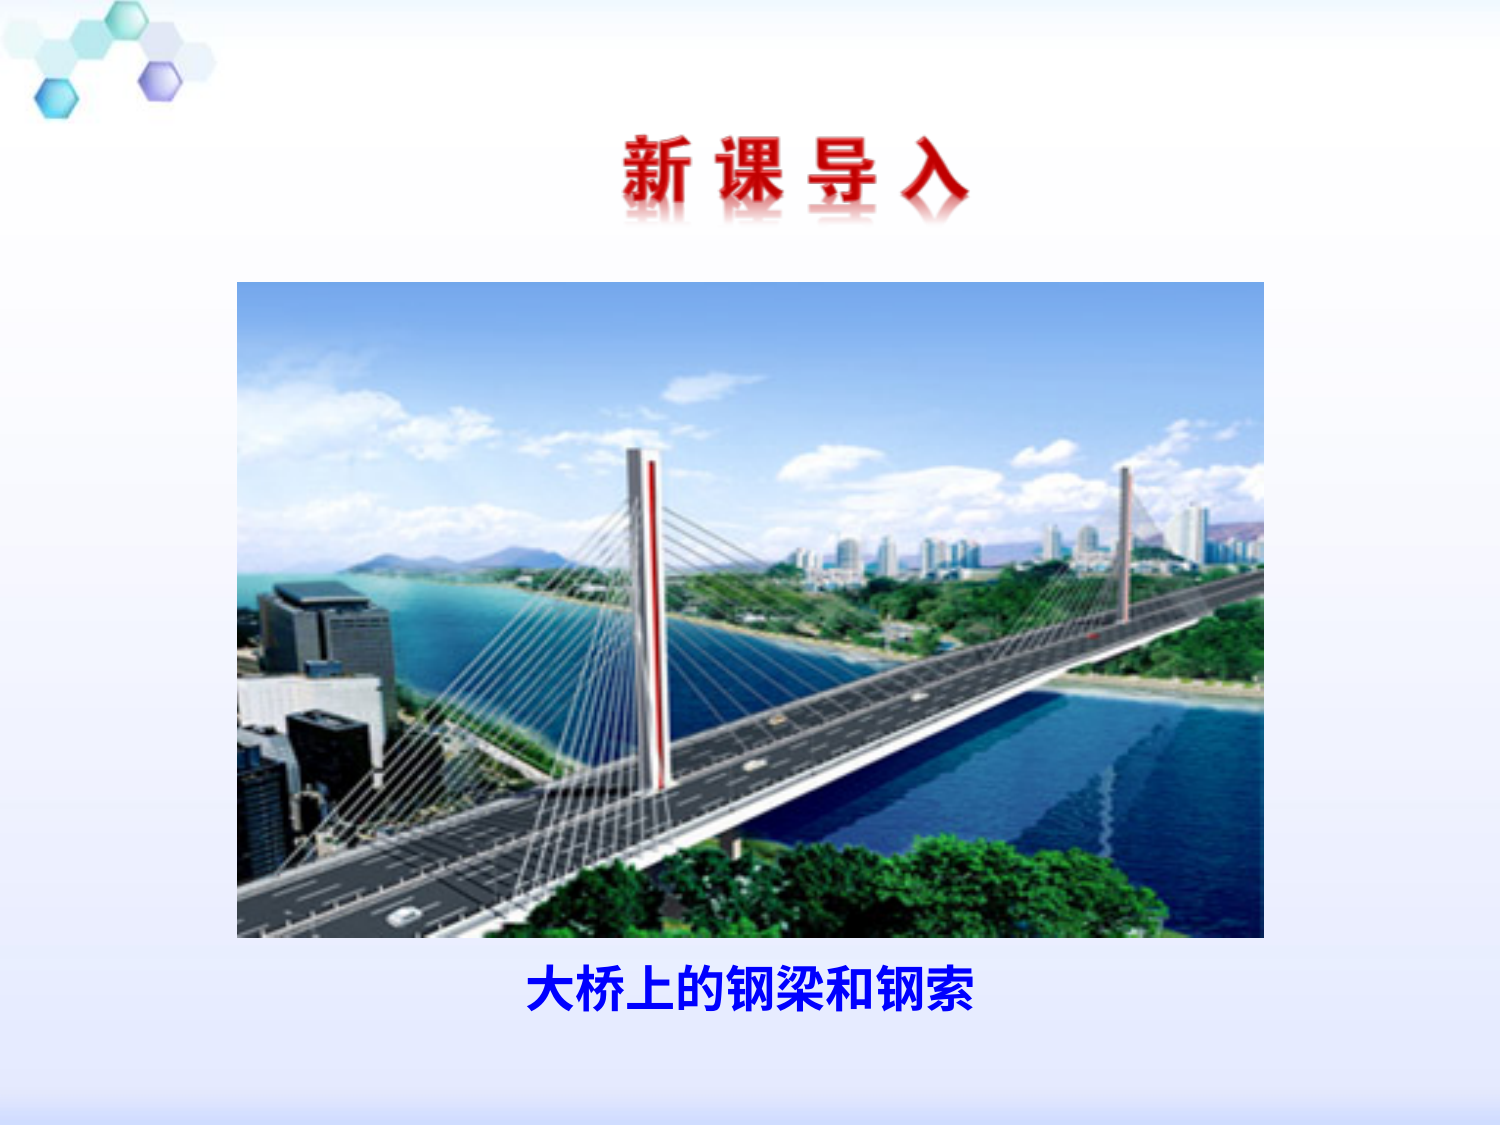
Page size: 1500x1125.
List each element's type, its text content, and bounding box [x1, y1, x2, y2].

picture [0, 0, 1500, 1125]
text_box 大桥上的钢梁和钢索 [393, 949, 1108, 1025]
